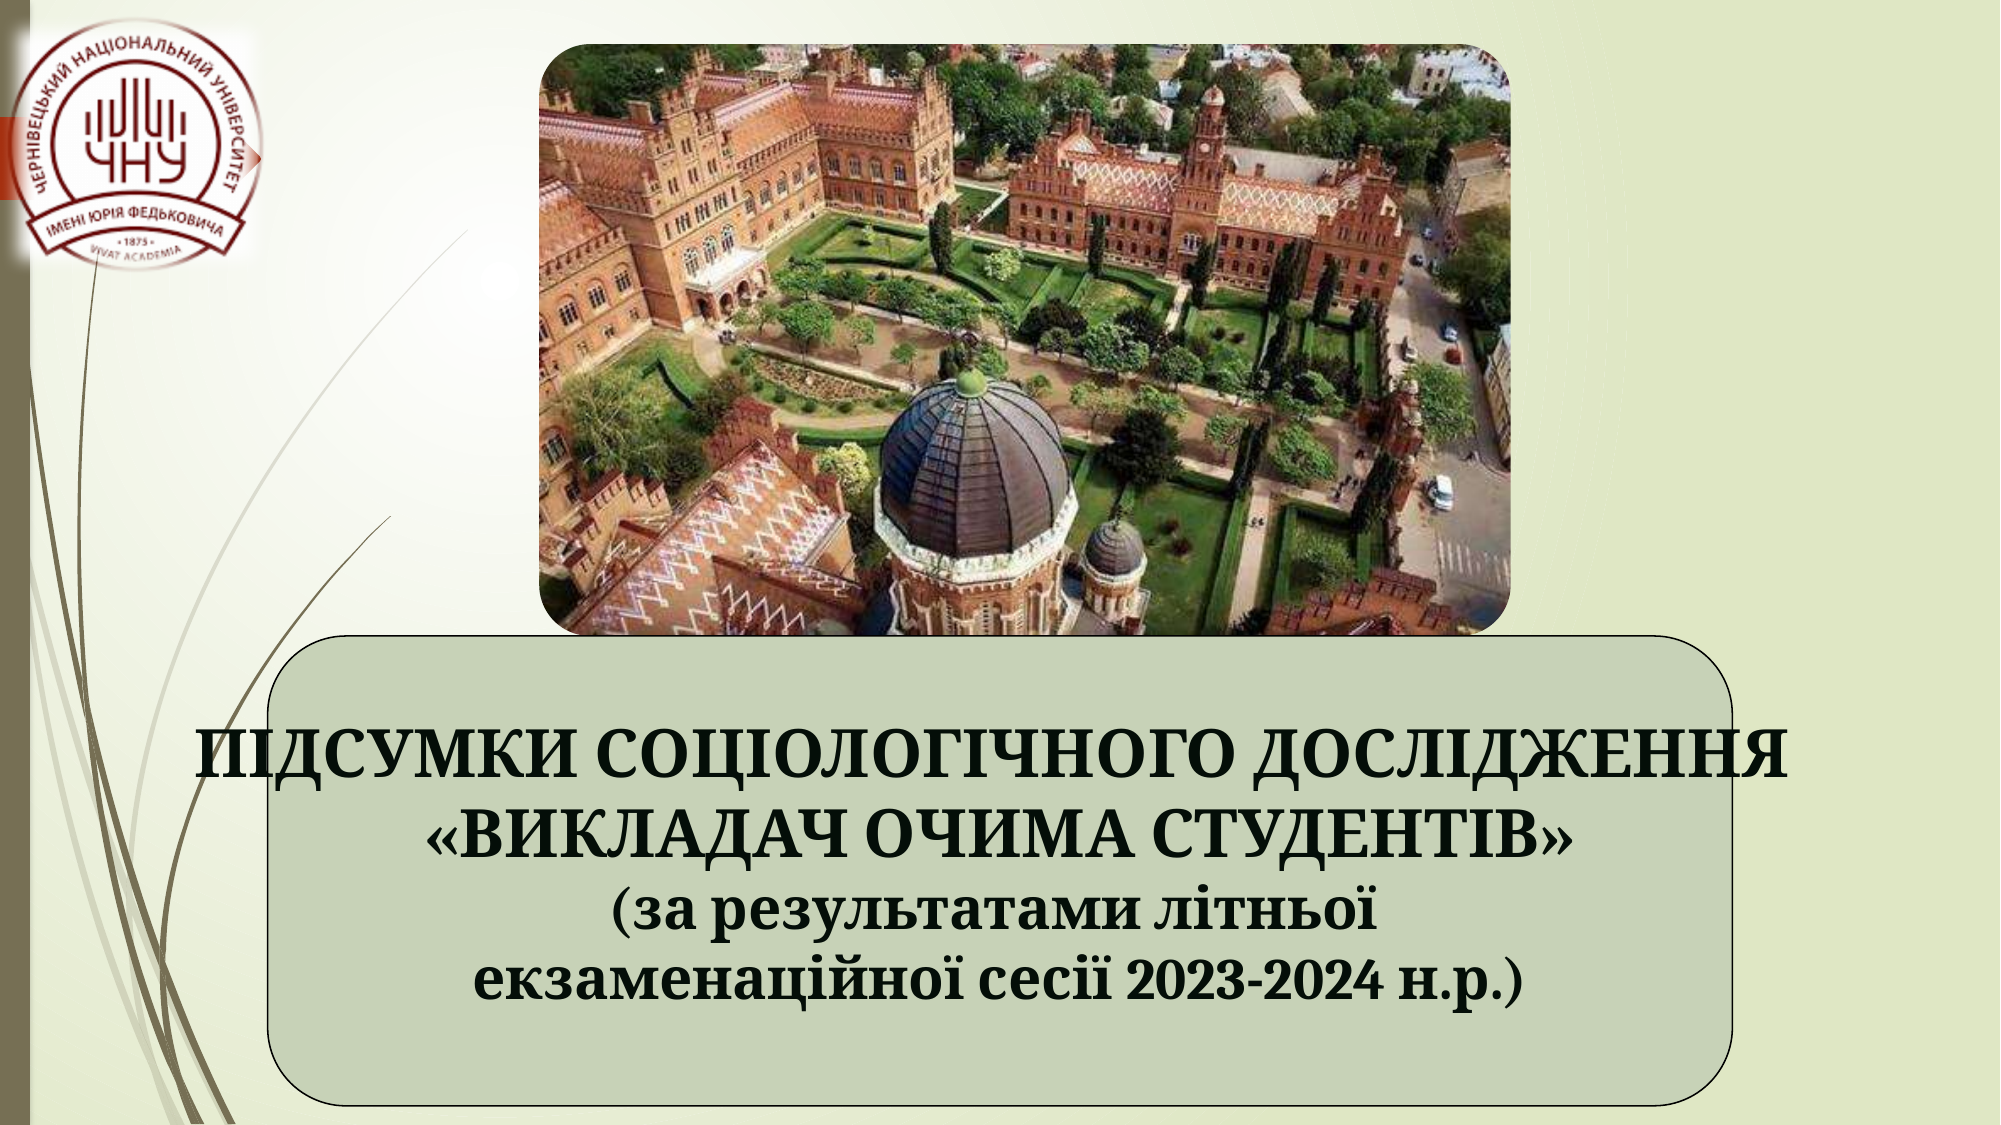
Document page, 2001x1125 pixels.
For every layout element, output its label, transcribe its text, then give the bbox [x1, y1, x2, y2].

picture [0, 12, 272, 278]
text_box ПІДСУМКИ СОЦІОЛОГІЧНОГО ДОСЛІДЖЕННЯ «ВИКЛАДАЧ ОЧИМА СТУДЕНТІВ» (за результатами літньої екзаменаційної сесії 2023-2024 н.р.) [267, 635, 1733, 1106]
picture [538, 43, 1511, 637]
